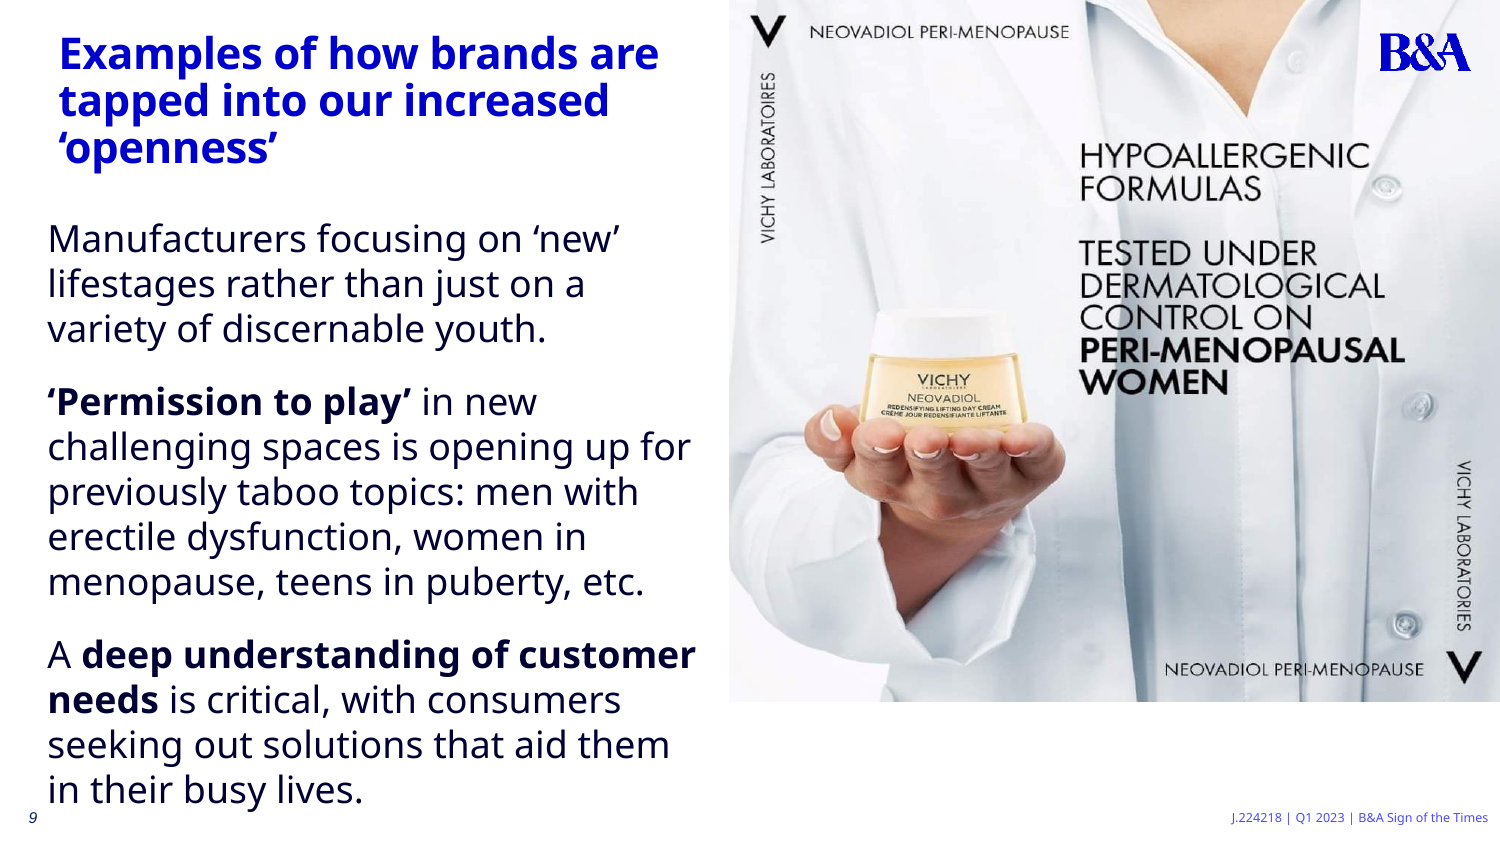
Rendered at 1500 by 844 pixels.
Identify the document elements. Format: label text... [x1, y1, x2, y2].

list Manufacturers focusing on ‘new’ lifestages rather than just on a variety of discernable youth. ‘Permission to play’ in new challenging spaces is opening up for previously taboo topics: men with erectile dysfunction, women in menopause, teens in puberty, etc. A deep understanding of customer needs is critical, with consumers seeking out solutions that aid them in their busy lives. Opportunity for brands to connect with consumers on a deeper emotional level. [36, 209, 716, 755]
picture [729, 0, 1500, 702]
title Examples of how brands are tapped into our increased ‘openness’ [58, 31, 702, 78]
